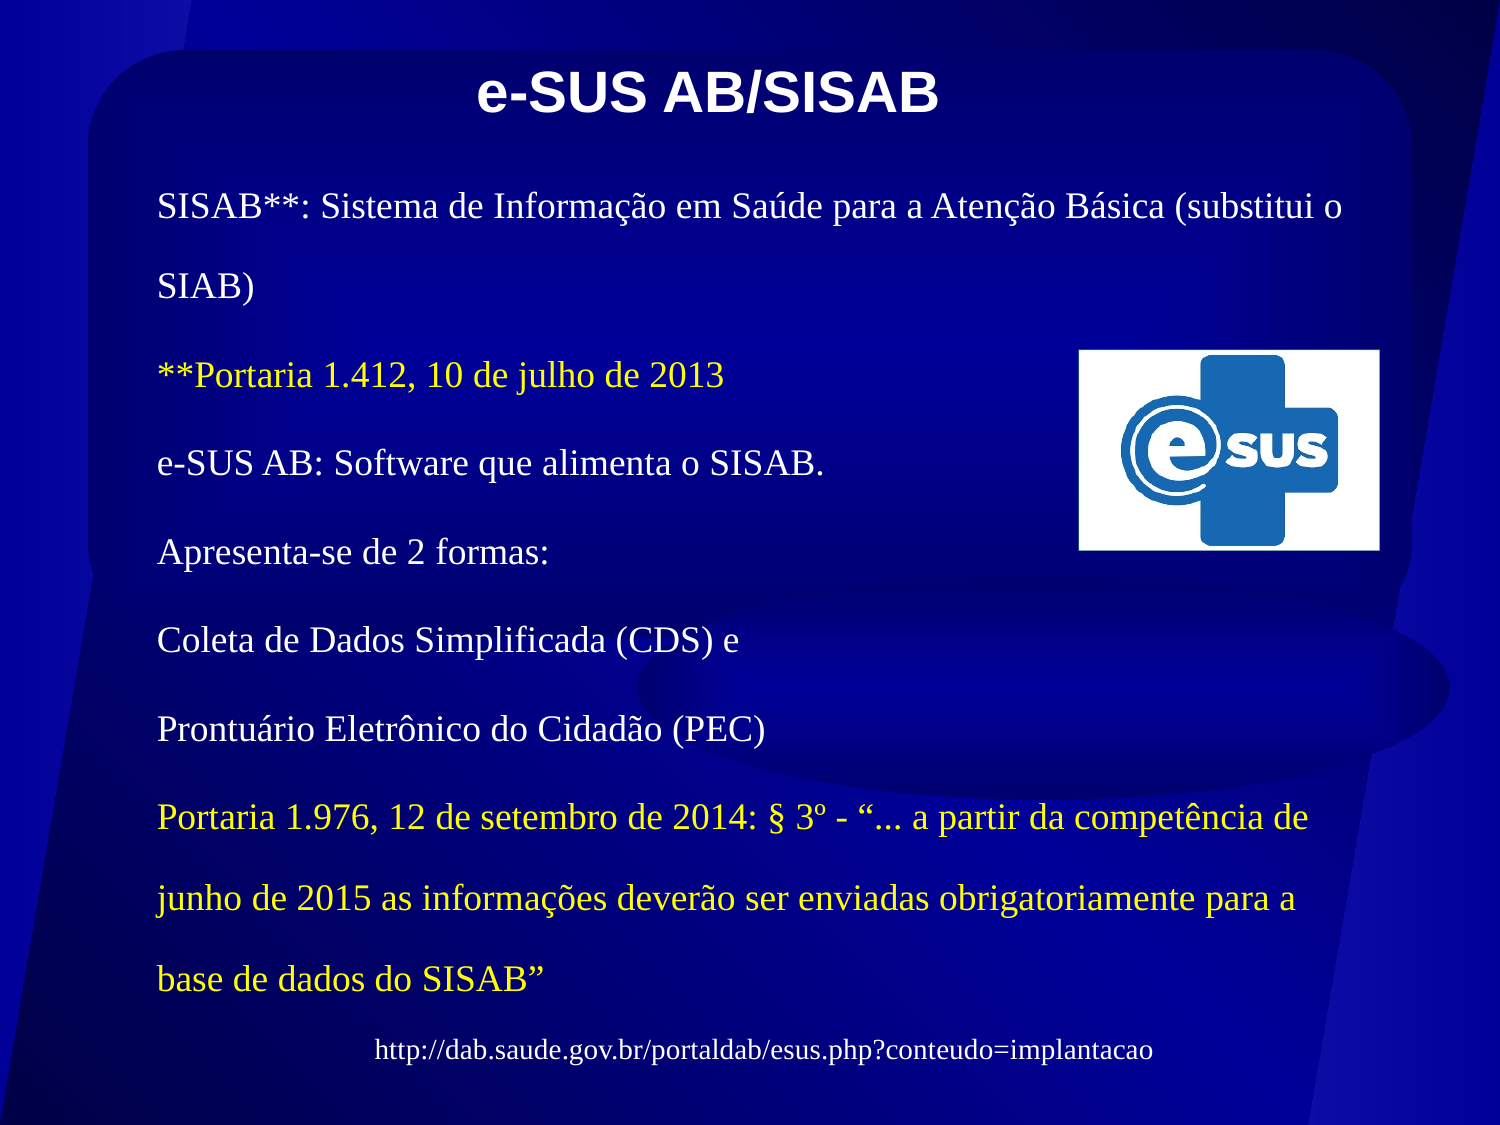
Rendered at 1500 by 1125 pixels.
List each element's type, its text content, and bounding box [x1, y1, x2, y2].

text_box http://dab.saude.gov.br/portaldab/esus.php?conteudo=implantacao [359, 1023, 1471, 1073]
title e-SUS AB/SISAB [183, 0, 1235, 137]
picture [1077, 349, 1380, 551]
text_box SISAB**: Sistema de Informação em Saúde para a Atenção Básica (substitui o SIAB) **Portaria 1.412, 10 de julho de 2013 e-SUS AB: Software que alimenta o SISAB. Apresenta-se de 2 formas: Coleta de Dados Simplificada (CDS) e Prontuário Eletrônico do Cidadão (PEC) Portaria 1.976, 12 de setembro de 2014: § 3º - “... a partir da competência de junho de 2015 as informações deverão ser enviadas obrigatoriamente para a base de dados do SISAB” [142, 137, 1376, 1000]
